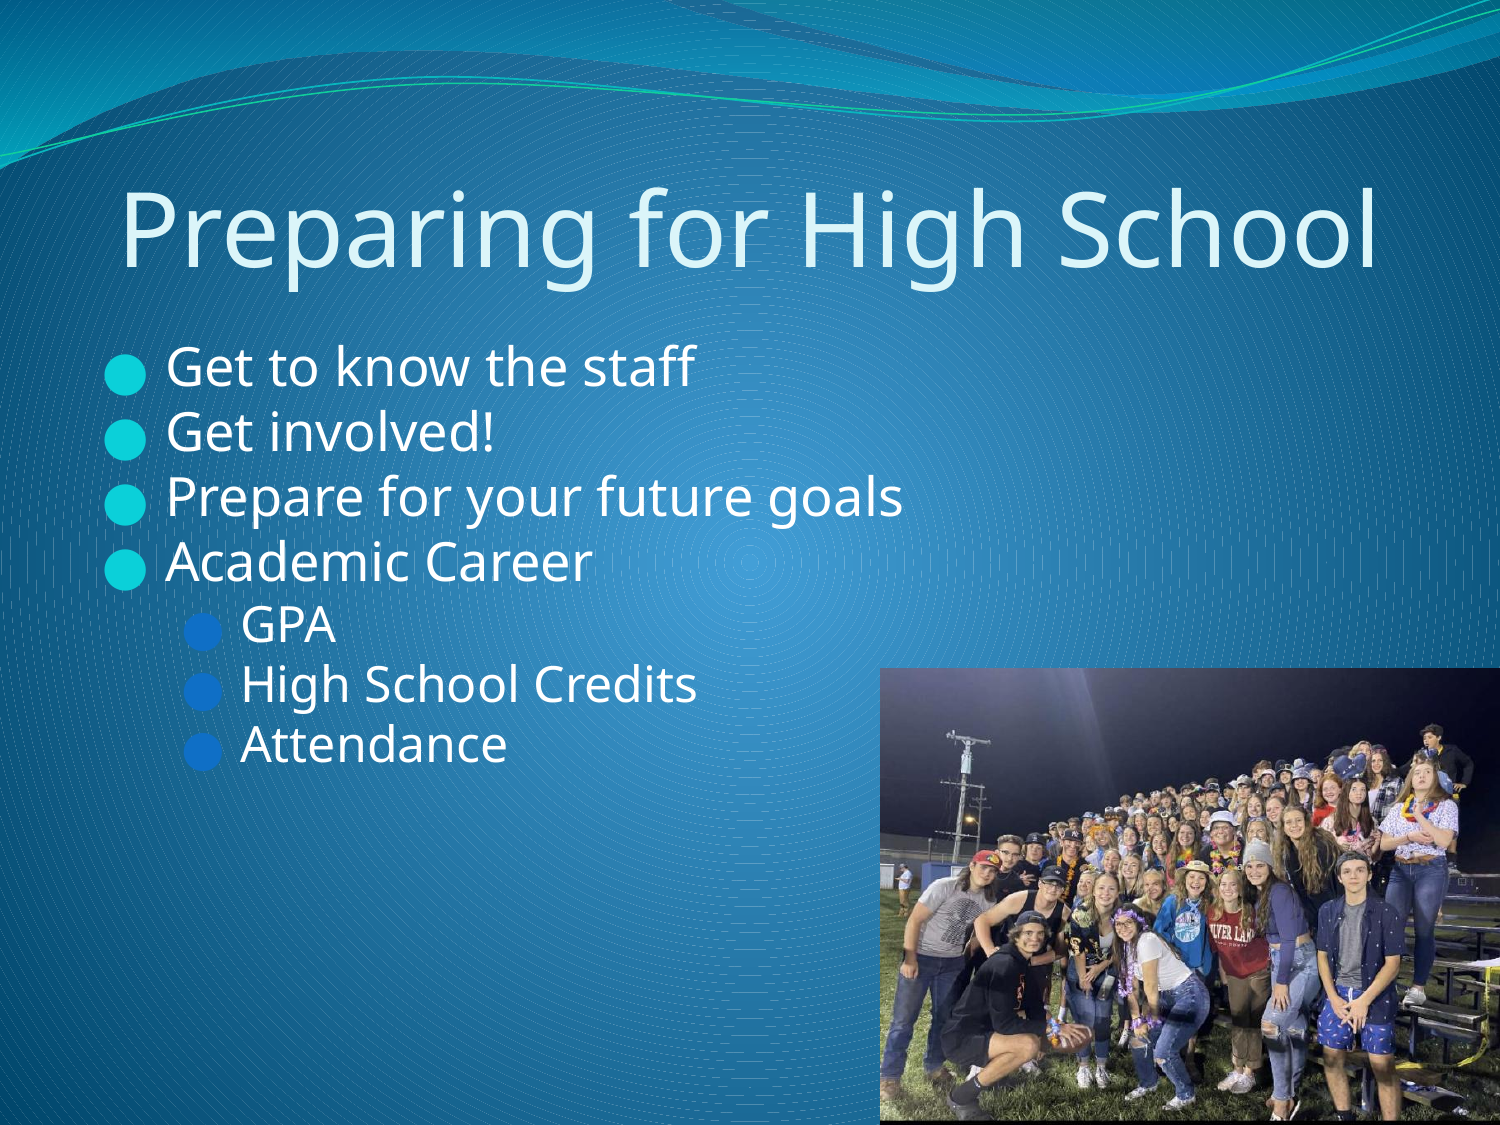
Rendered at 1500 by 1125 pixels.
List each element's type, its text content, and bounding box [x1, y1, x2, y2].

list Get to know the staff Get involved! Prepare for your future goals Academic Career GPA High School Credits Attendance [75, 317, 1425, 1038]
picture [879, 668, 1500, 1125]
title Preparing for High School [75, 115, 1425, 303]
